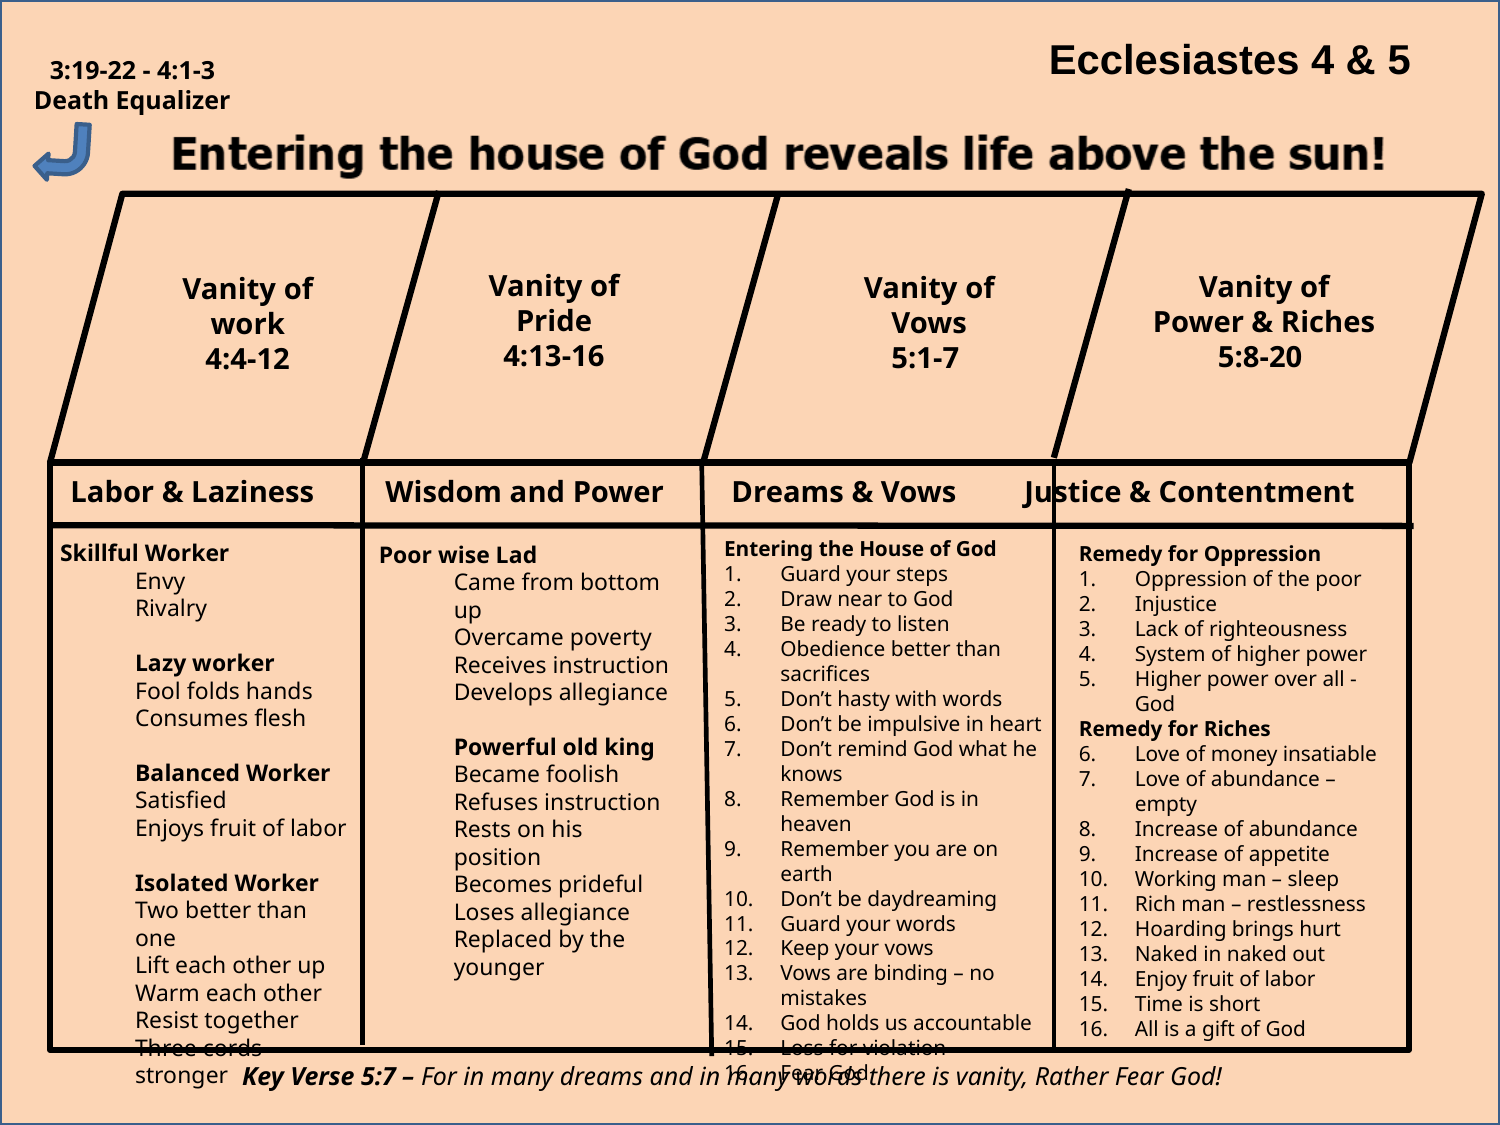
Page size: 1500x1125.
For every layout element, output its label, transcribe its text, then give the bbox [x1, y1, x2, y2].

text_box Labor & Laziness Wisdom and Power Dreams & Vows Justice & Contentment [1058, 466, 1446, 527]
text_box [701, 458, 712, 1057]
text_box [703, 192, 779, 463]
text_box Labor & Laziness Wisdom and Power Dreams & Vows Justice & Contentment [716, 466, 1051, 523]
text_box Vanity of Pride 4:13-16 [443, 259, 674, 385]
text_box [48, 534, 696, 1052]
text_box [47, 217, 358, 465]
text_box 3:19-22 - 4:1-3 Death Equalizer [16, 46, 249, 137]
text_box [1131, 217, 1478, 465]
text_box Vanity of Power & Riches 5:8-20 [1137, 260, 1398, 386]
text_box Entering the House of God Guard your steps Draw near to God Be ready to listen Obedience better than sacrifices Don’t hasty with words Don’t be impulsive in heart Don’t remind God what he knows Remember God is in heaven Remember you are on earth Don’t be daydreaming Guard your words Keep your vows Vows are binding – no mistakes God holds us accountable Loss for violation Fear God [716, 534, 1051, 1052]
text_box Ecclesiastes 4 & 5 [1034, 25, 1441, 90]
picture [72, 117, 1485, 210]
text_box Skillful Worker Envy Rivalry Lazy worker Fool folds hands Consumes flesh Balanced Worker Satisfied Enjoys fruit of labor Isolated Worker Two better than one Lift each other up Warm each other Resist together Three cords stronger [44, 531, 359, 1049]
text_box [0, 0, 1500, 1125]
text_box Remedy for Oppression Oppression of the poor Injustice Lack of righteousness System of higher power Higher power over all - God Remedy for Riches Love of money insatiable Love of abundance – empty Increase of abundance Increase of appetite Working man – sleep Rich man – restlessness Hoarding brings hurt Naked in naked out Enjoy fruit of labor Time is short All is a gift of God [1063, 533, 1417, 1009]
text_box Vanity of Vows 5:1-7 [817, 262, 1048, 387]
text_box [441, 217, 698, 465]
text_box Labor & Laziness Wisdom and Power Dreams & Vows Justice & Contentment [47, 466, 358, 527]
text_box [1063, 1009, 1411, 1052]
text_box [32, 151, 67, 182]
text_box [781, 217, 1050, 465]
text_box Vanity of work 4:4-12 [132, 262, 358, 388]
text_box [1053, 188, 1129, 459]
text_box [363, 190, 440, 461]
text_box Key Verse 5:7 – For in many dreams and in many words there is vanity, Rather Fear God! [15, 1052, 1450, 1125]
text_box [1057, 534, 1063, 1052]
text_box Labor & Laziness Wisdom and Power Dreams & Vows Justice & Contentment [366, 466, 696, 523]
text_box Poor wise Lad Came from bottom up Overcame poverty Receives instruction Develops allegiance Powerful old king Became foolish Refuses instruction Rests on his position Becomes prideful Loses allegiance Replaced by the younger [366, 534, 687, 988]
